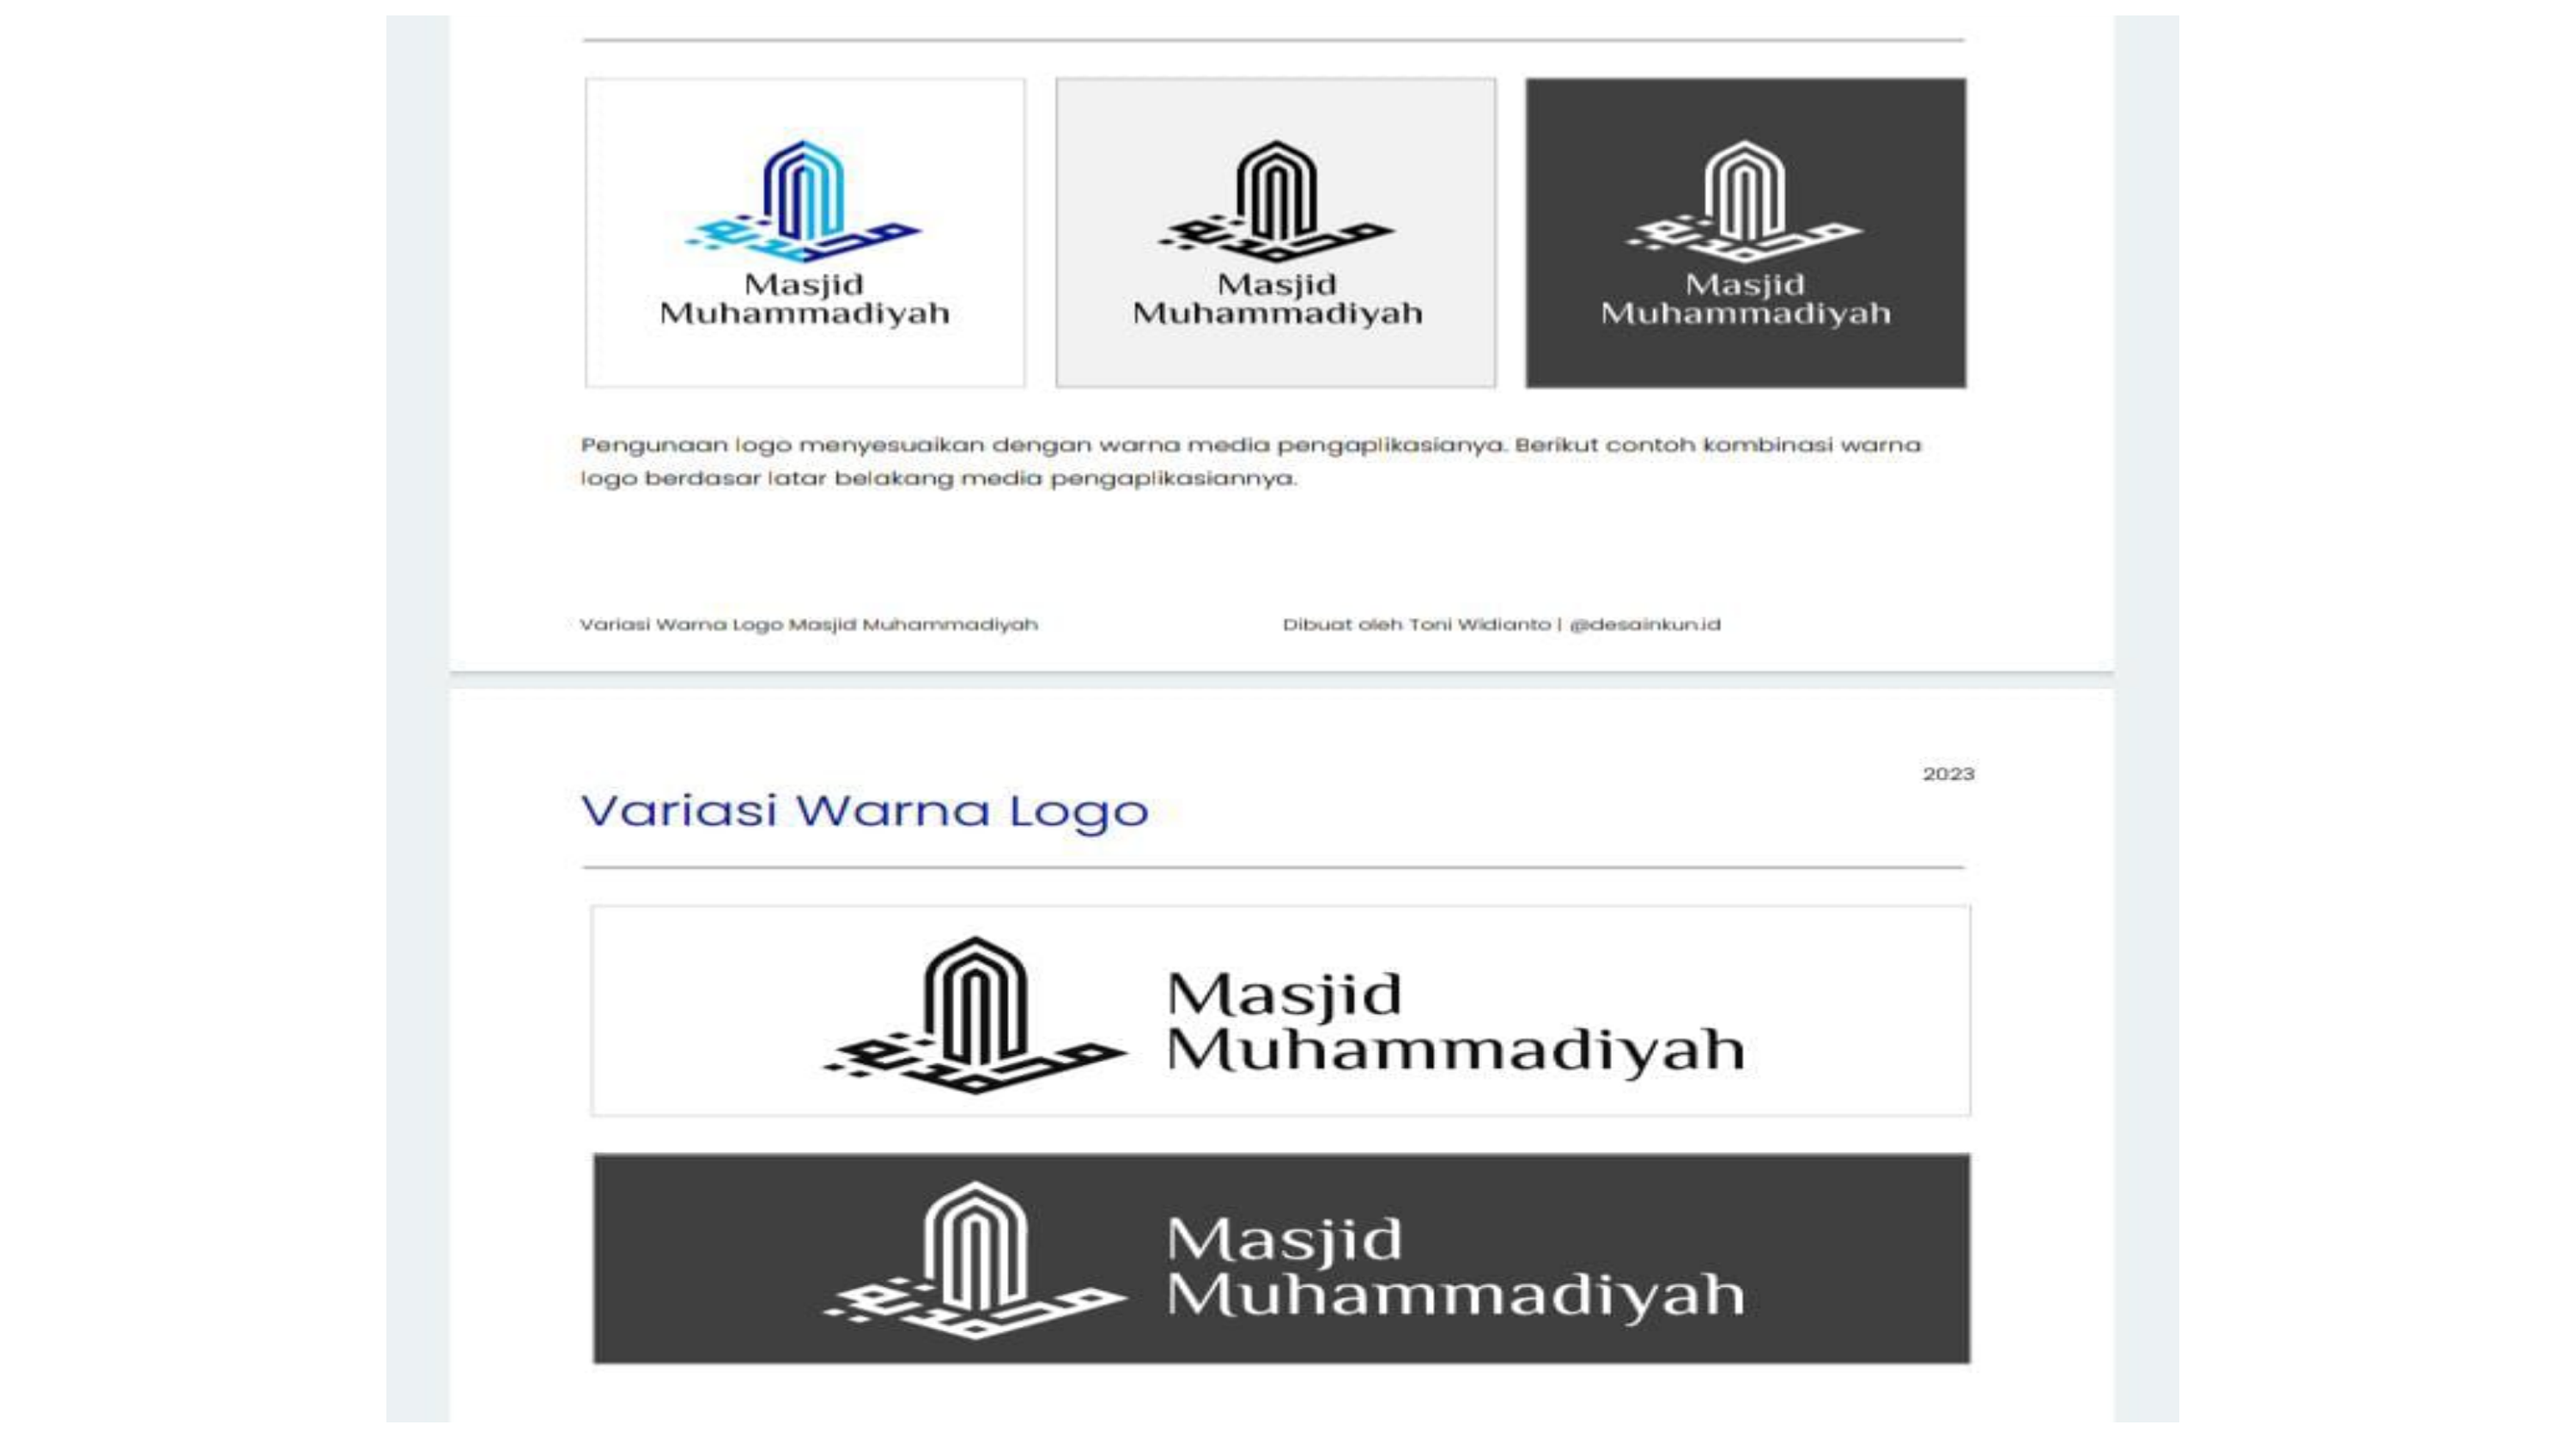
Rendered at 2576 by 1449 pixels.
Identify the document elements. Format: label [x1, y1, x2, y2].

picture [386, 15, 2179, 1422]
